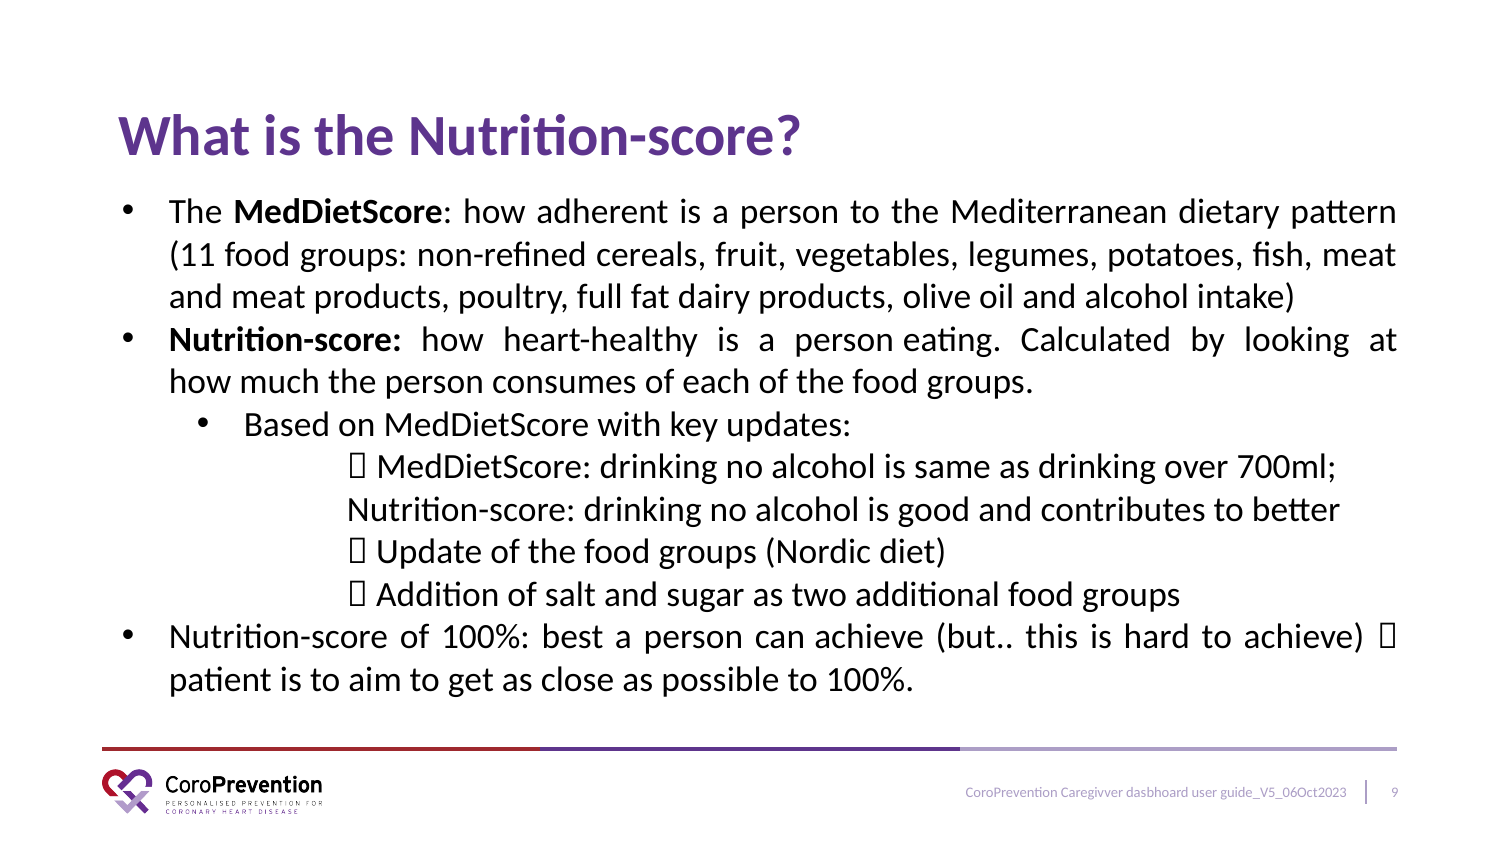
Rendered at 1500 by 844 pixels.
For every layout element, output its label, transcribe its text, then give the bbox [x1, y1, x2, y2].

picture [102, 769, 322, 814]
list [103, 224, 614, 717]
footer CoroPrevention Caregivver dasbhoard user guide_V5_06Oct2023 [908, 768, 1362, 814]
title What is the Nutrition-score? [103, 65, 1397, 208]
slide_number 9 [1362, 768, 1414, 814]
text_box The MedDietScore: how adherent is a person to the Mediterranean dietary pattern (11 food groups: non-refined cereals, fruit, vegetables, legumes, potatoes, fish, meat and meat products, poultry, full fat dairy products, olive oil and alcohol intake) Nutrition-score: how heart-healthy is a person eating. Calculated by looking at how much the person consumes of each of the food groups.​ Based on MedDietScore with key updates:  MedDietScore: drinking no alcohol is same as drinking over 700ml; Nutrition-score: drinking no alcohol is good and contributes to better  Update of the food groups (Nordic diet)  Addition of salt and sugar as two additional food groups Nutrition-score of 100%: best a person can achieve (but.. this is hard to achieve)  patient is to aim to get as close as possible to 100%. [106, 180, 1414, 706]
